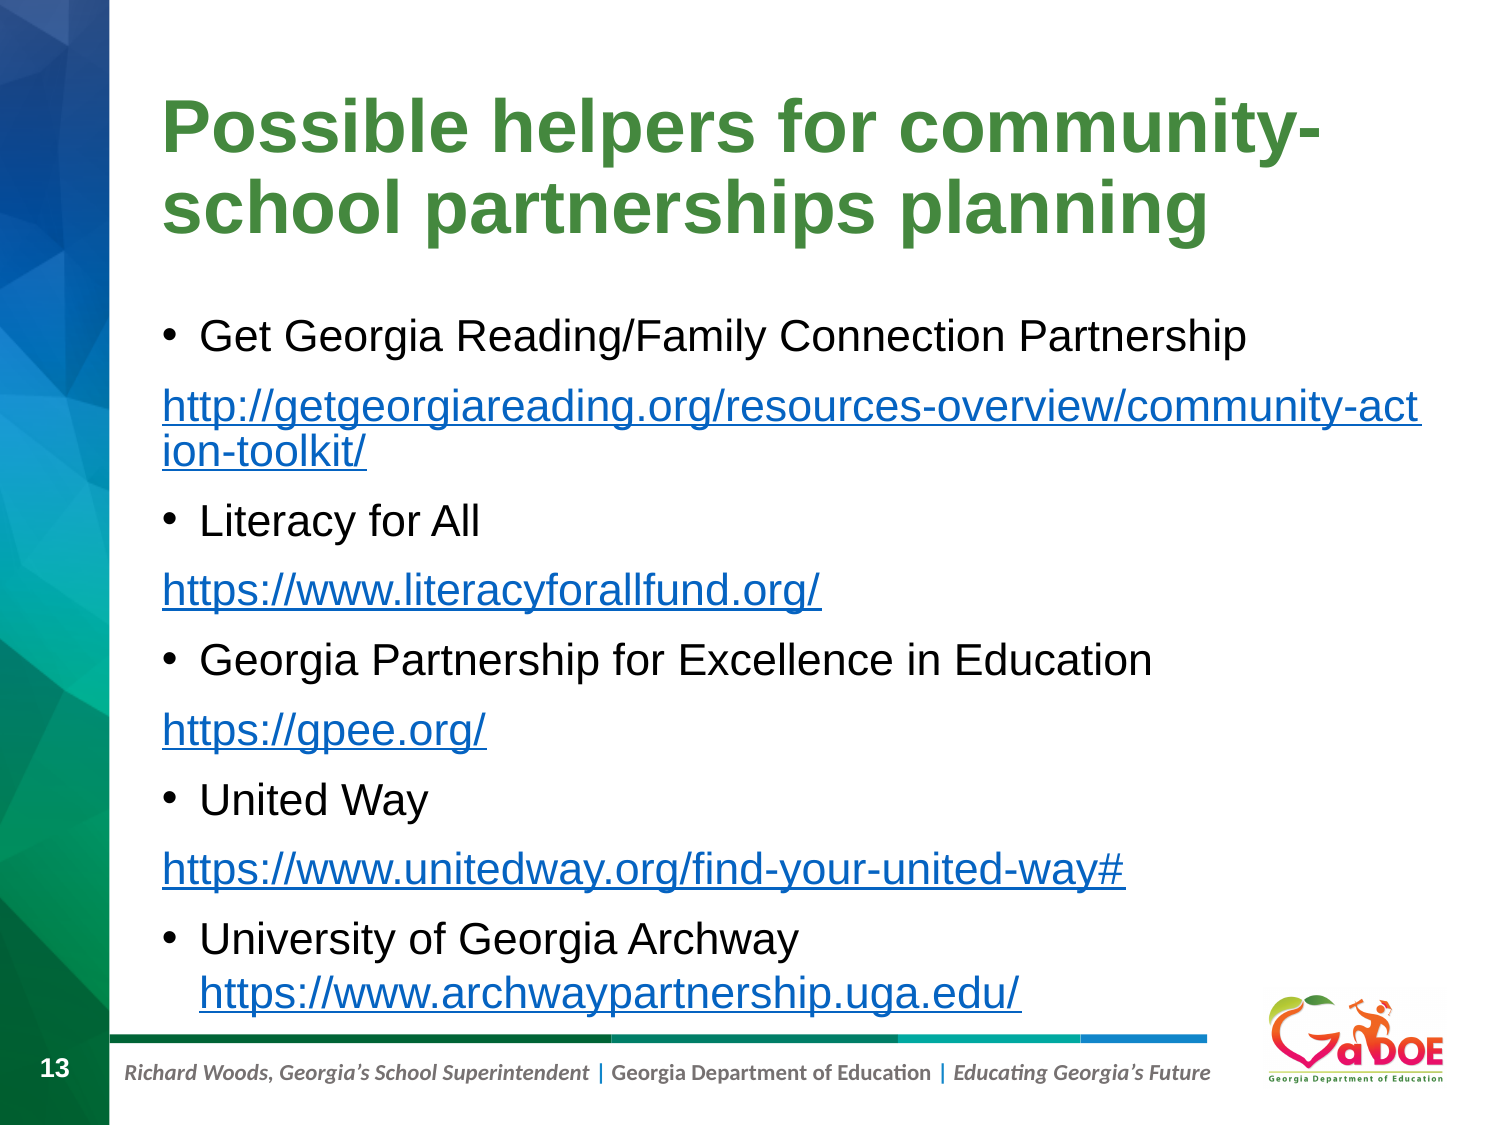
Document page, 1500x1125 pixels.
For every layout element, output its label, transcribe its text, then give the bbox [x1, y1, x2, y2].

picture [0, 0, 110, 1125]
picture [1263, 987, 1447, 1089]
list Get Georgia Reading/Family Connection Partnership http://getgeorgiareading.org/resources-overview/community-action-toolkit/ Literacy for All https://www.literacyforallfund.org/ Georgia Partnership for Excellence in Education https://gpee.org/ United Way https://www.unitedway.org/find-your-united-way# University of Georgia Archway https://www.archwaypartnership.uga.edu/ [146, 299, 1441, 988]
title Possible helpers for community-school partnerships planning [146, 59, 1441, 278]
